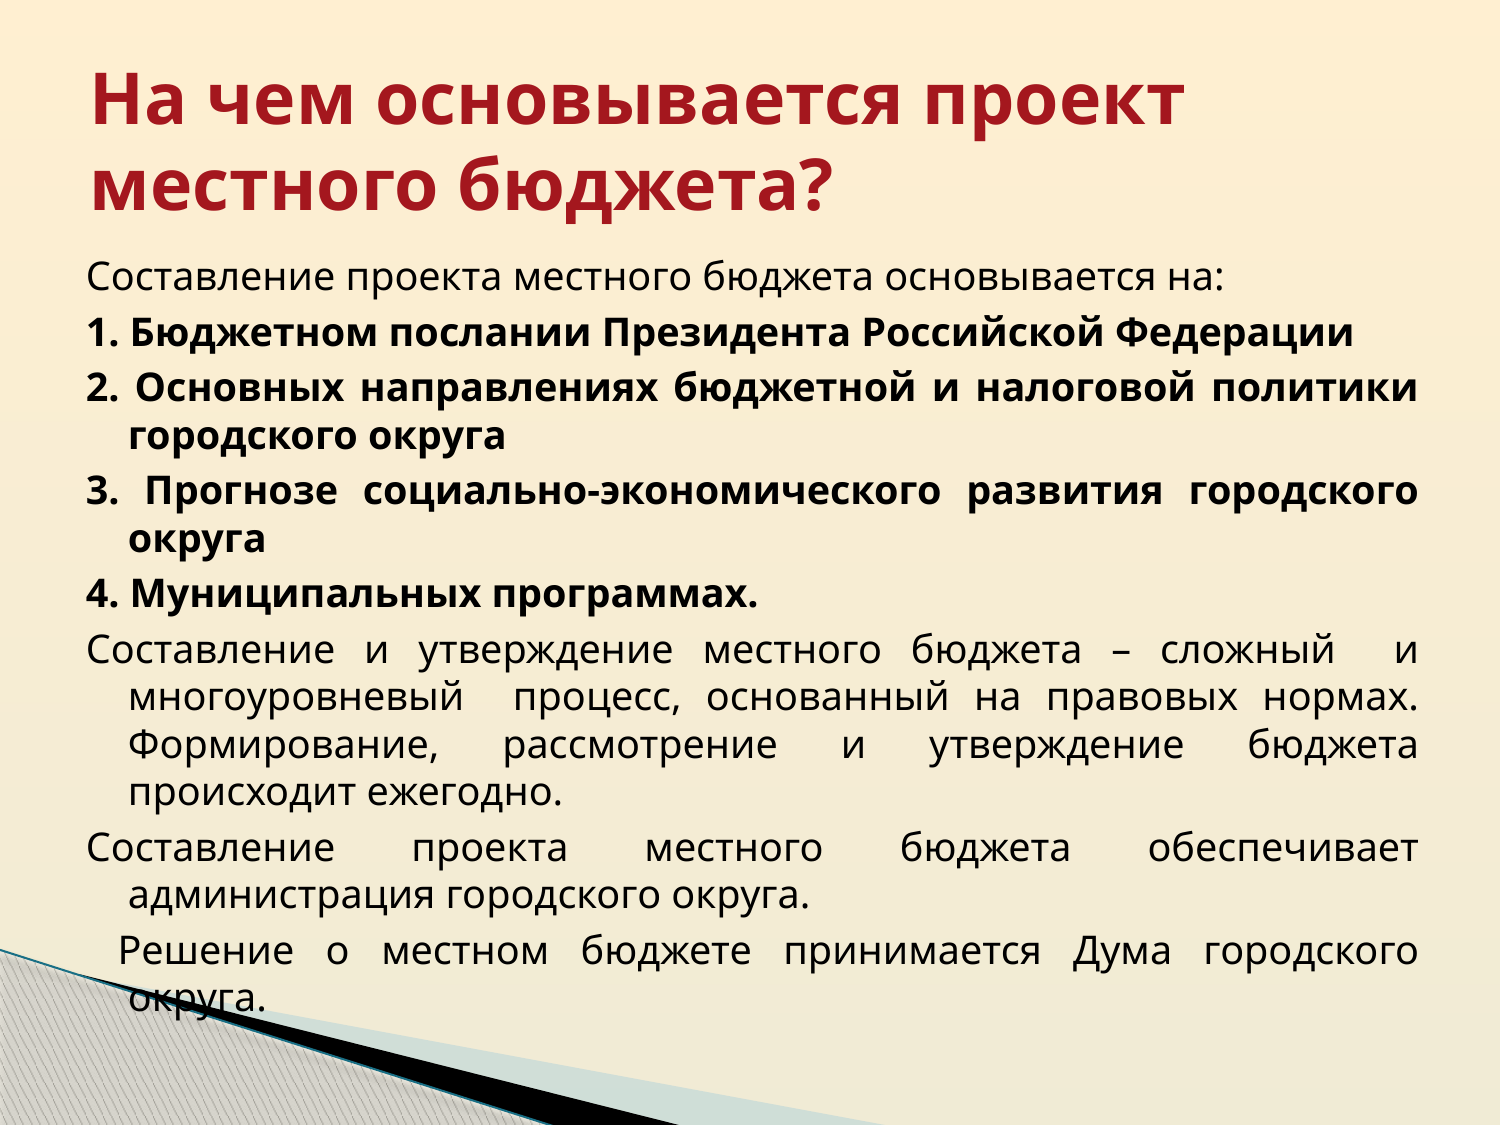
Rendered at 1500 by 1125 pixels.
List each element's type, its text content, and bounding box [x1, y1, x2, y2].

list Составление проекта местного бюджета основывается на: 1. Бюджетном послании Президента Российской Федерации 2. Основных направлениях бюджетной и налоговой политики городского округа 3. Прогнозе социально-экономического развития городского округа 4. Муниципальных программах. Составление и утверждение местного бюджета – сложный и многоуровневый процесс, основанный на правовых нормах. Формирование, рассмотрение и утверждение бюджета происходит ежегодно. Составление проекта местного бюджета обеспечивает администрация городского округа. Решение о местном бюджете принимается Дума городского округа. [53, 243, 1436, 1047]
title На чем основывается проект местного бюджета? [75, 45, 1425, 233]
